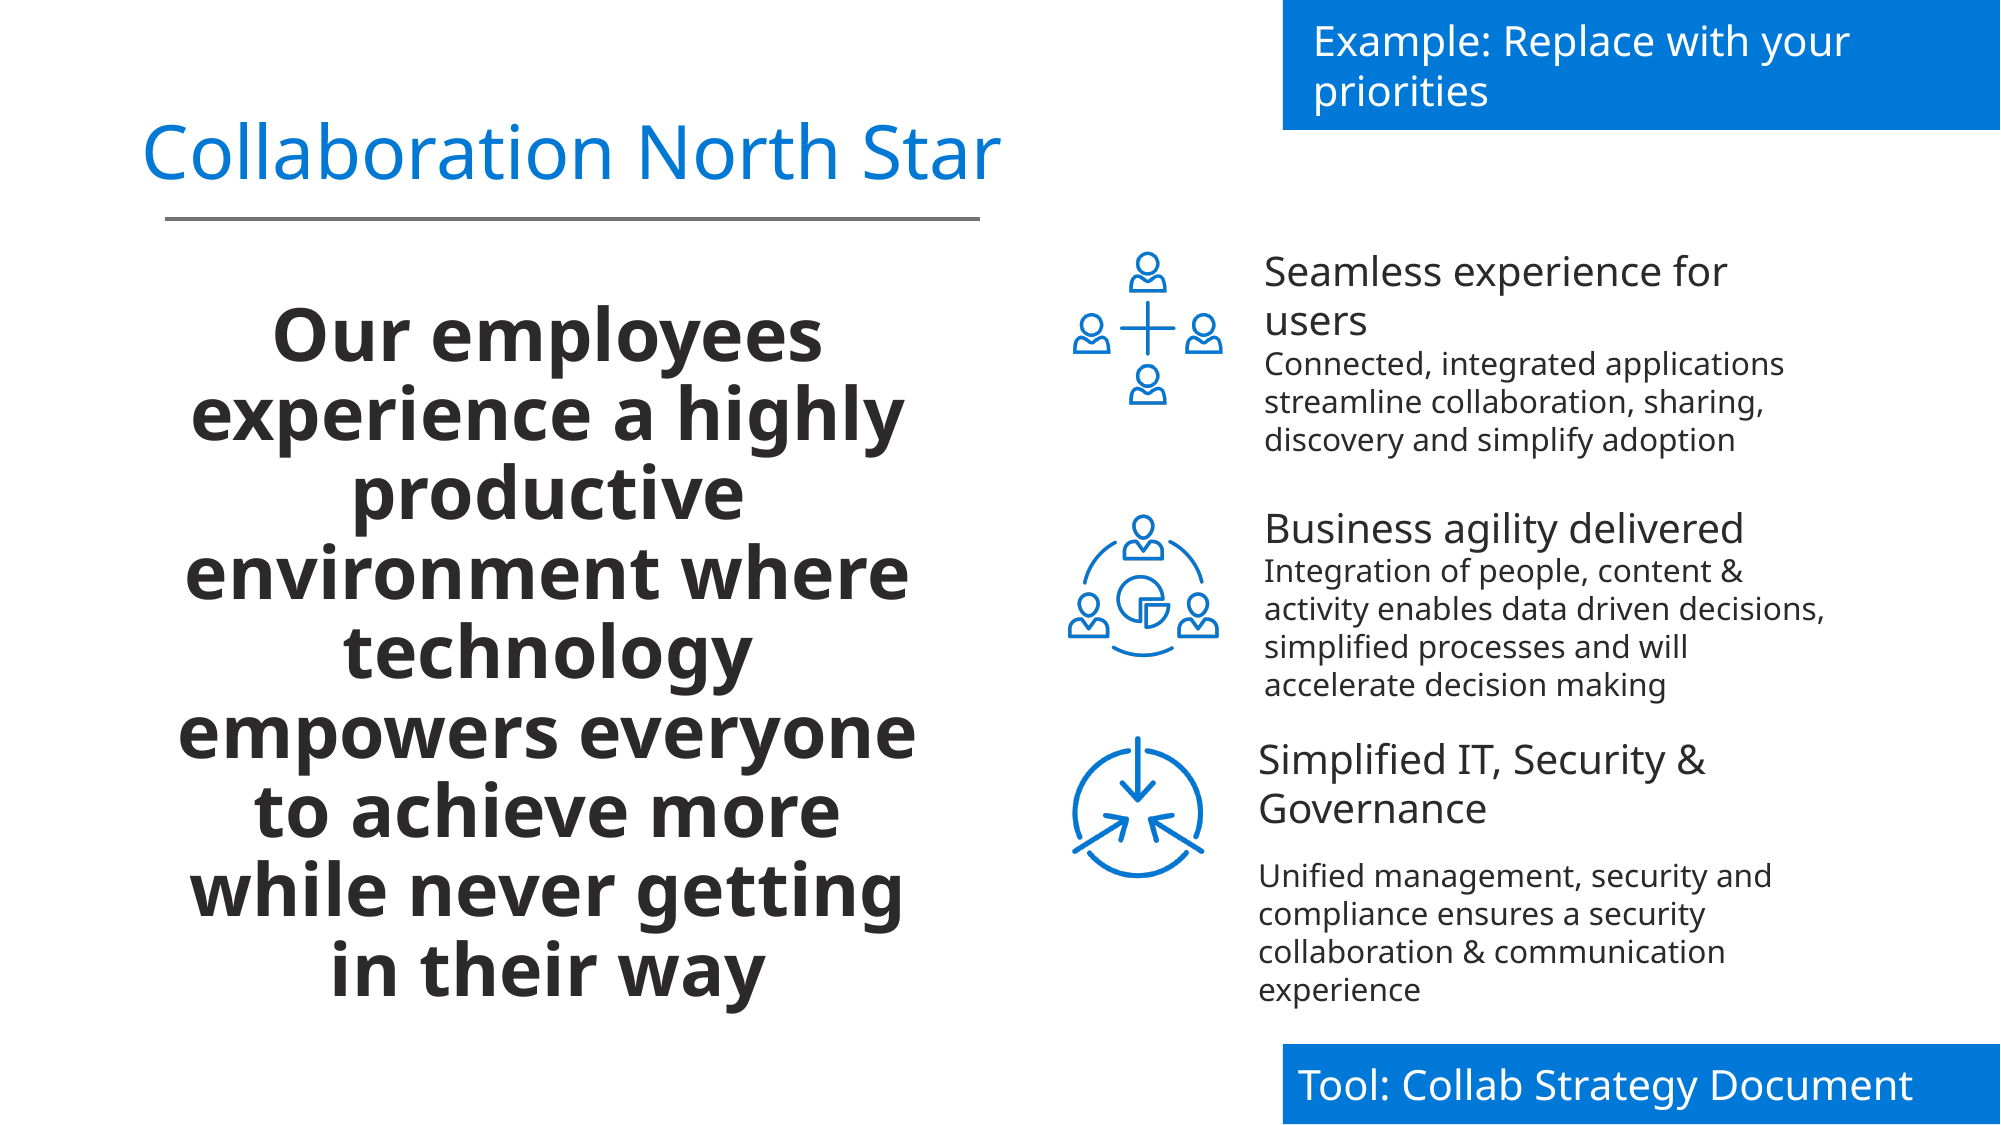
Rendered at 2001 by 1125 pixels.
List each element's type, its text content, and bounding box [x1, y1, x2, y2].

text_box Our employees experience a highly productive environment where technology empowers everyone to achieve more while never getting in their way [122, 274, 974, 1115]
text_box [1052, 221, 1872, 1036]
text_box Tool: Collab Strategy Document [1282, 1044, 2000, 1125]
text_box Example: Replace with your priorities [1282, 0, 2000, 130]
text_box Collaboration North Star [62, 80, 1083, 218]
